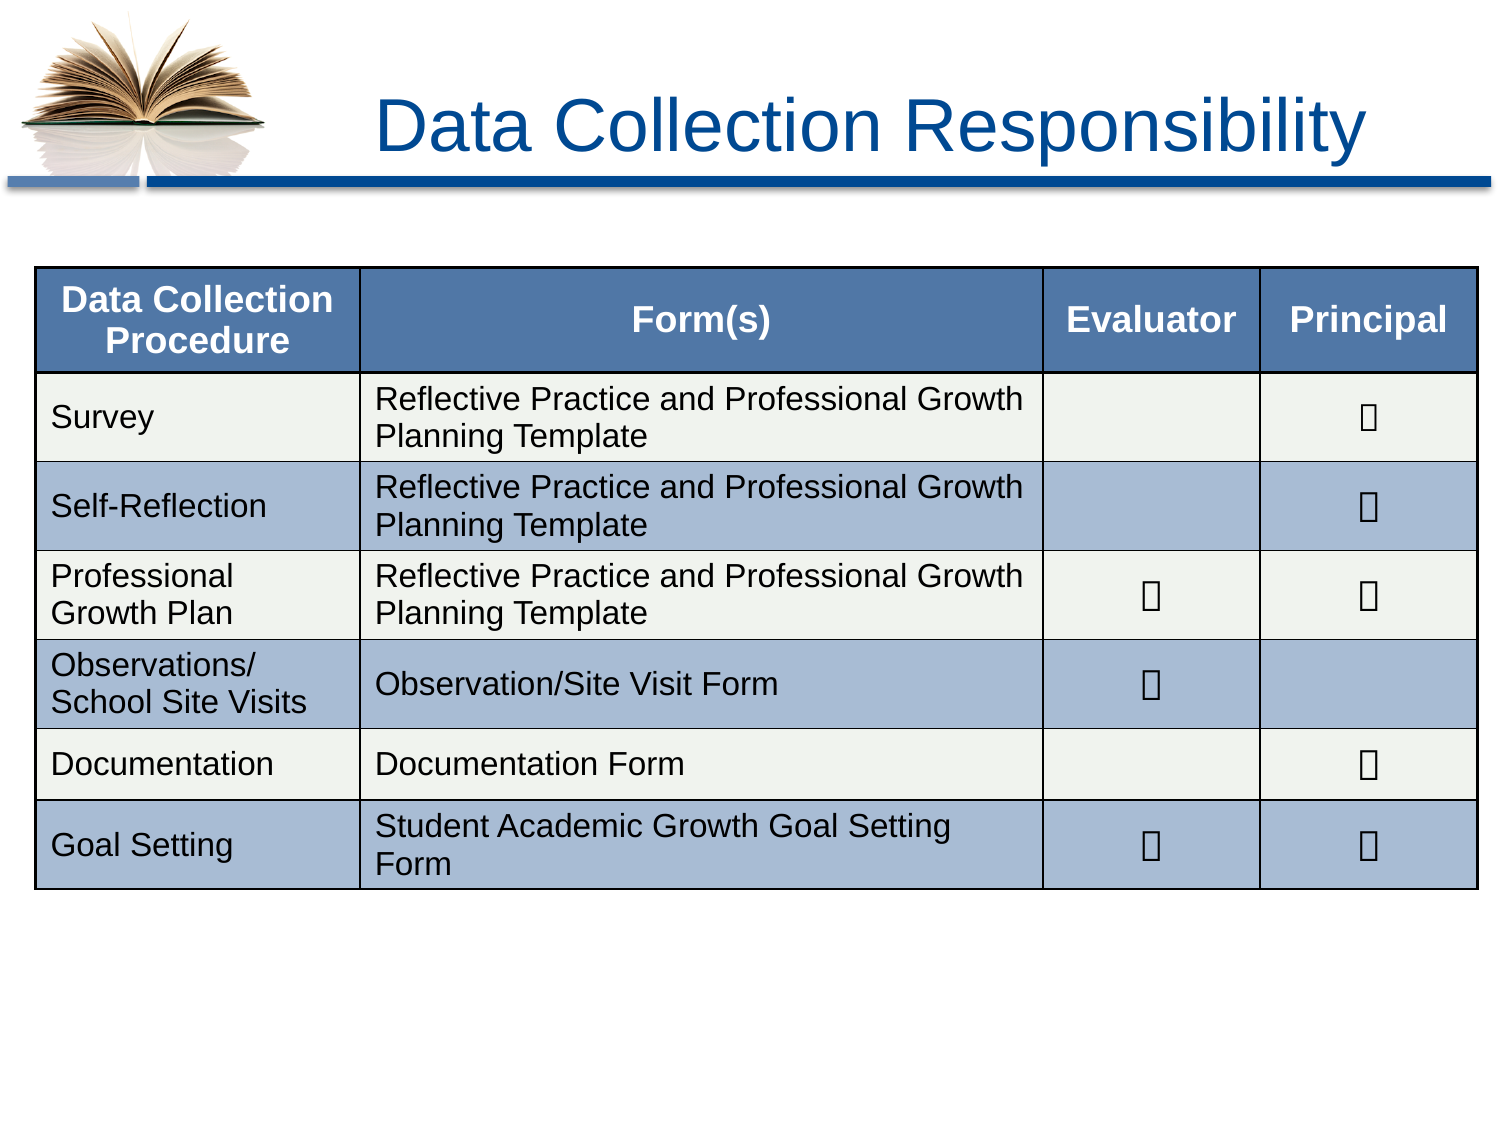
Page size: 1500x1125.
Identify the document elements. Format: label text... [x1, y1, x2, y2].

table_cell Reflective Practice and Professional Growth Planning Template [361, 374, 1042, 461]
title Data Collection Responsibility [120, 43, 1500, 201]
table_cell [1044, 374, 1259, 461]
picture [16, 11, 268, 176]
table_cell  [1044, 801, 1259, 888]
table_header Principal [1261, 269, 1476, 371]
table_cell Reflective Practice and Professional Growth Planning Template [361, 551, 1042, 639]
table_cell Observation/Site Visit Form [361, 640, 1042, 728]
table_cell  [1261, 462, 1476, 550]
table_cell  [1261, 729, 1476, 799]
table_cell  [1261, 374, 1476, 461]
table_cell Documentation [37, 729, 359, 799]
table_cell Observations/ School Site Visits [37, 640, 359, 728]
table_cell Documentation Form [361, 729, 1042, 799]
table_cell  [1044, 640, 1259, 728]
table_cell  [1261, 801, 1476, 888]
table_cell  [1044, 551, 1259, 639]
table_header Form(s) [361, 269, 1042, 371]
table_cell Goal Setting [37, 801, 359, 888]
table_cell Professional Growth Plan [37, 551, 359, 639]
table_cell Reflective Practice and Professional Growth Planning Template [361, 462, 1042, 550]
table_cell  [1261, 551, 1476, 639]
table_header Evaluator [1044, 269, 1259, 371]
table_cell Survey [37, 374, 359, 461]
table_cell [1044, 729, 1259, 799]
table_cell Student Academic Growth Goal Setting Form [361, 801, 1042, 888]
table_cell [1044, 462, 1259, 550]
table_cell [1261, 640, 1476, 728]
table_header Data Collection Procedure [37, 269, 359, 371]
table_cell Self-Reflection [37, 462, 359, 550]
